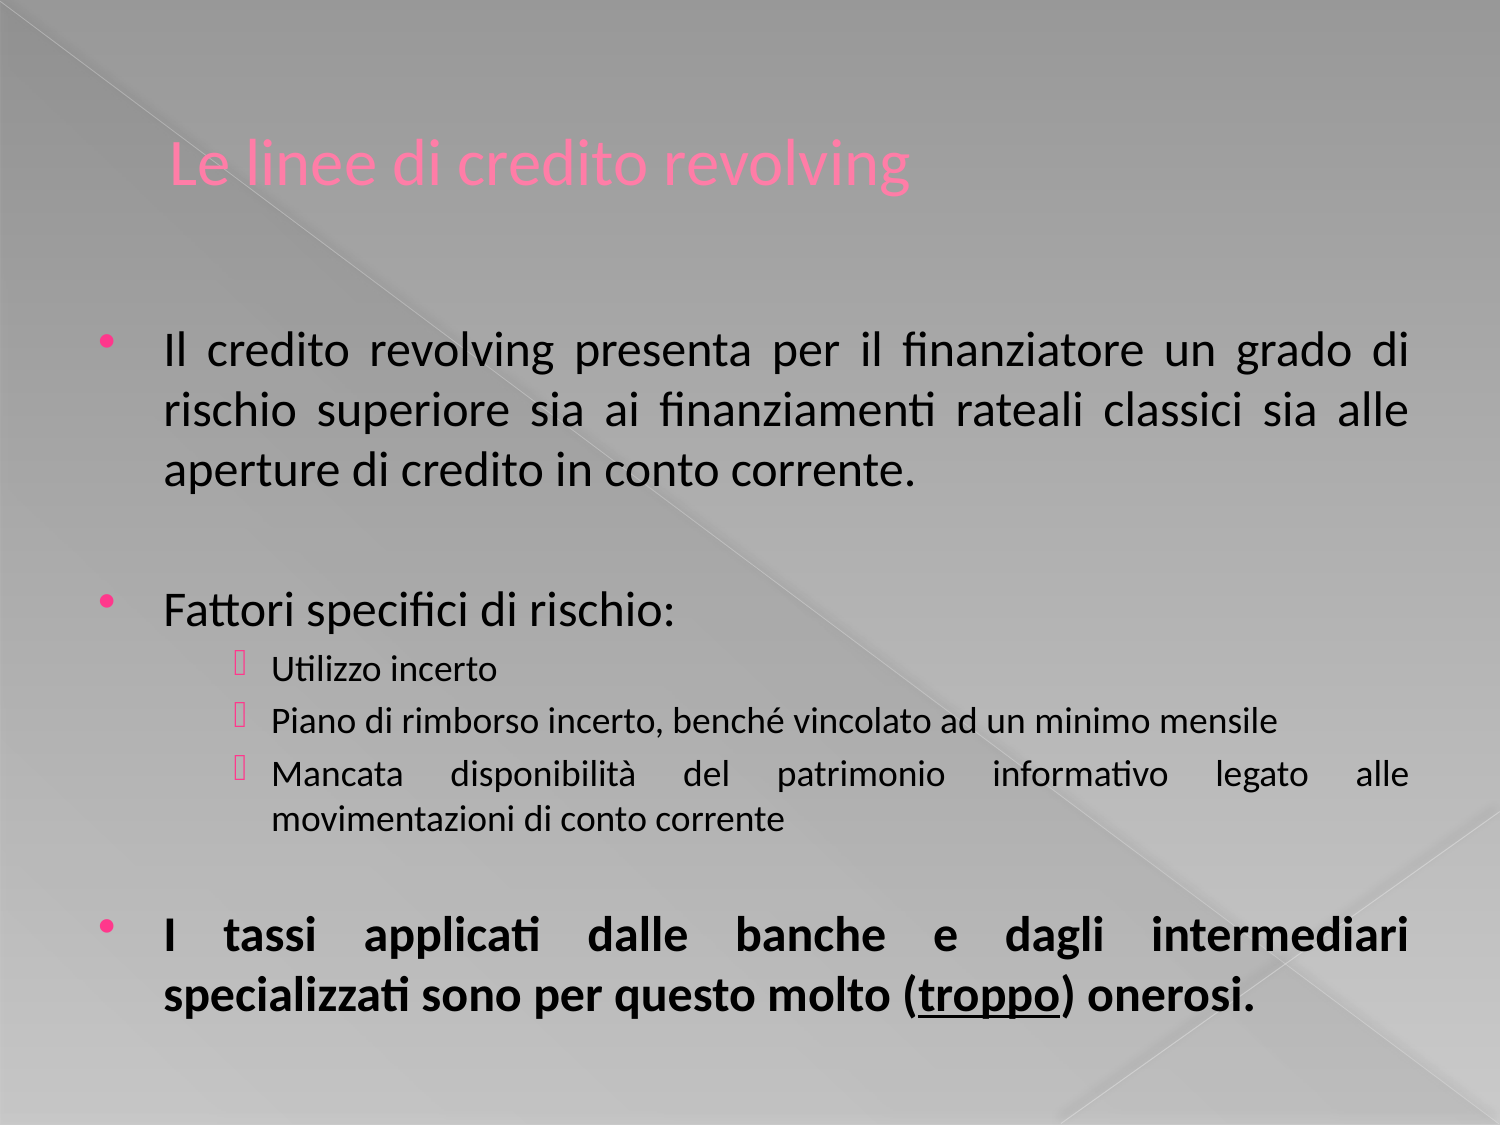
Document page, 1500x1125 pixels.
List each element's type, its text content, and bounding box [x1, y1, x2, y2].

list Il credito revolving presenta per il finanziatore un grado di rischio superiore sia ai finanziamenti rateali classici sia alle aperture di credito in conto corrente. Fattori specifici di rischio: Utilizzo incerto Piano di rimborso incerto, benché vincolato ad un minimo mensile Mancata disponibilità del patrimonio informativo legato alle movimentazioni di conto corrente I tassi applicati dalle banche e dagli intermediari specializzati sono per questo molto (troppo) onerosi. [75, 308, 1425, 1059]
title Le linee di credito revolving [75, 43, 1425, 274]
